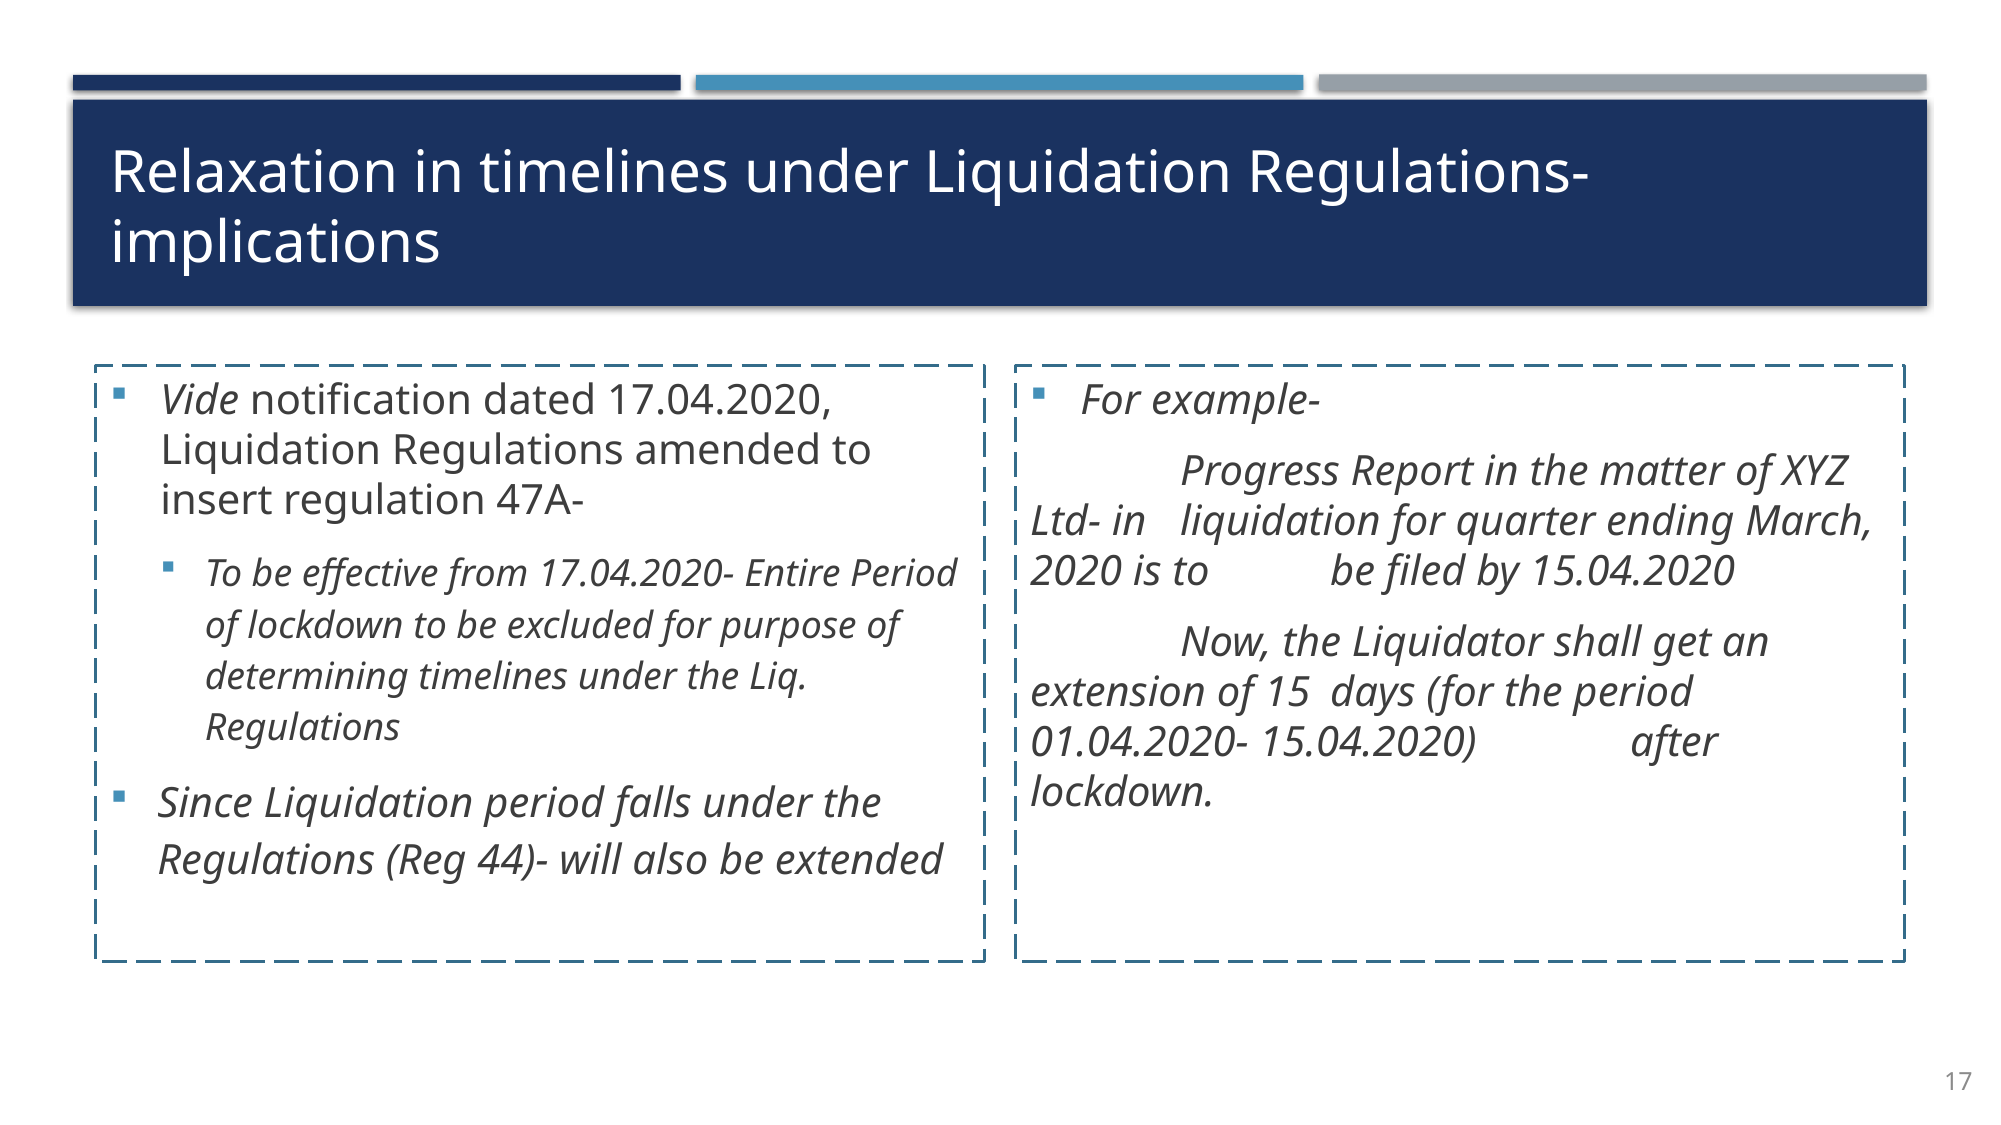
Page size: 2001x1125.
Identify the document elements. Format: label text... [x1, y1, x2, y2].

list For example- Progress Report in the matter of XYZ Ltd- in liquidation for quarter ending March, 2020 is to be filed by 15.04.2020 Now, the Liquidator shall get an extension of 15 days (for the period 01.04.2020- 15.04.2020) after lockdown. [1015, 365, 1905, 962]
footer 17 [1312, 1052, 1988, 1113]
list Vide notification dated 17.04.2020, Liquidation Regulations amended to insert regulation 47A- To be effective from 17.04.2020- Entire Period of lockdown to be excluded for purpose of determining timelines under the Liq. Regulations Since Liquidation period falls under the Regulations (Reg 44)- will also be extended [95, 365, 985, 962]
title Relaxation in timelines under Liquidation Regulations- implications [95, 119, 1905, 282]
